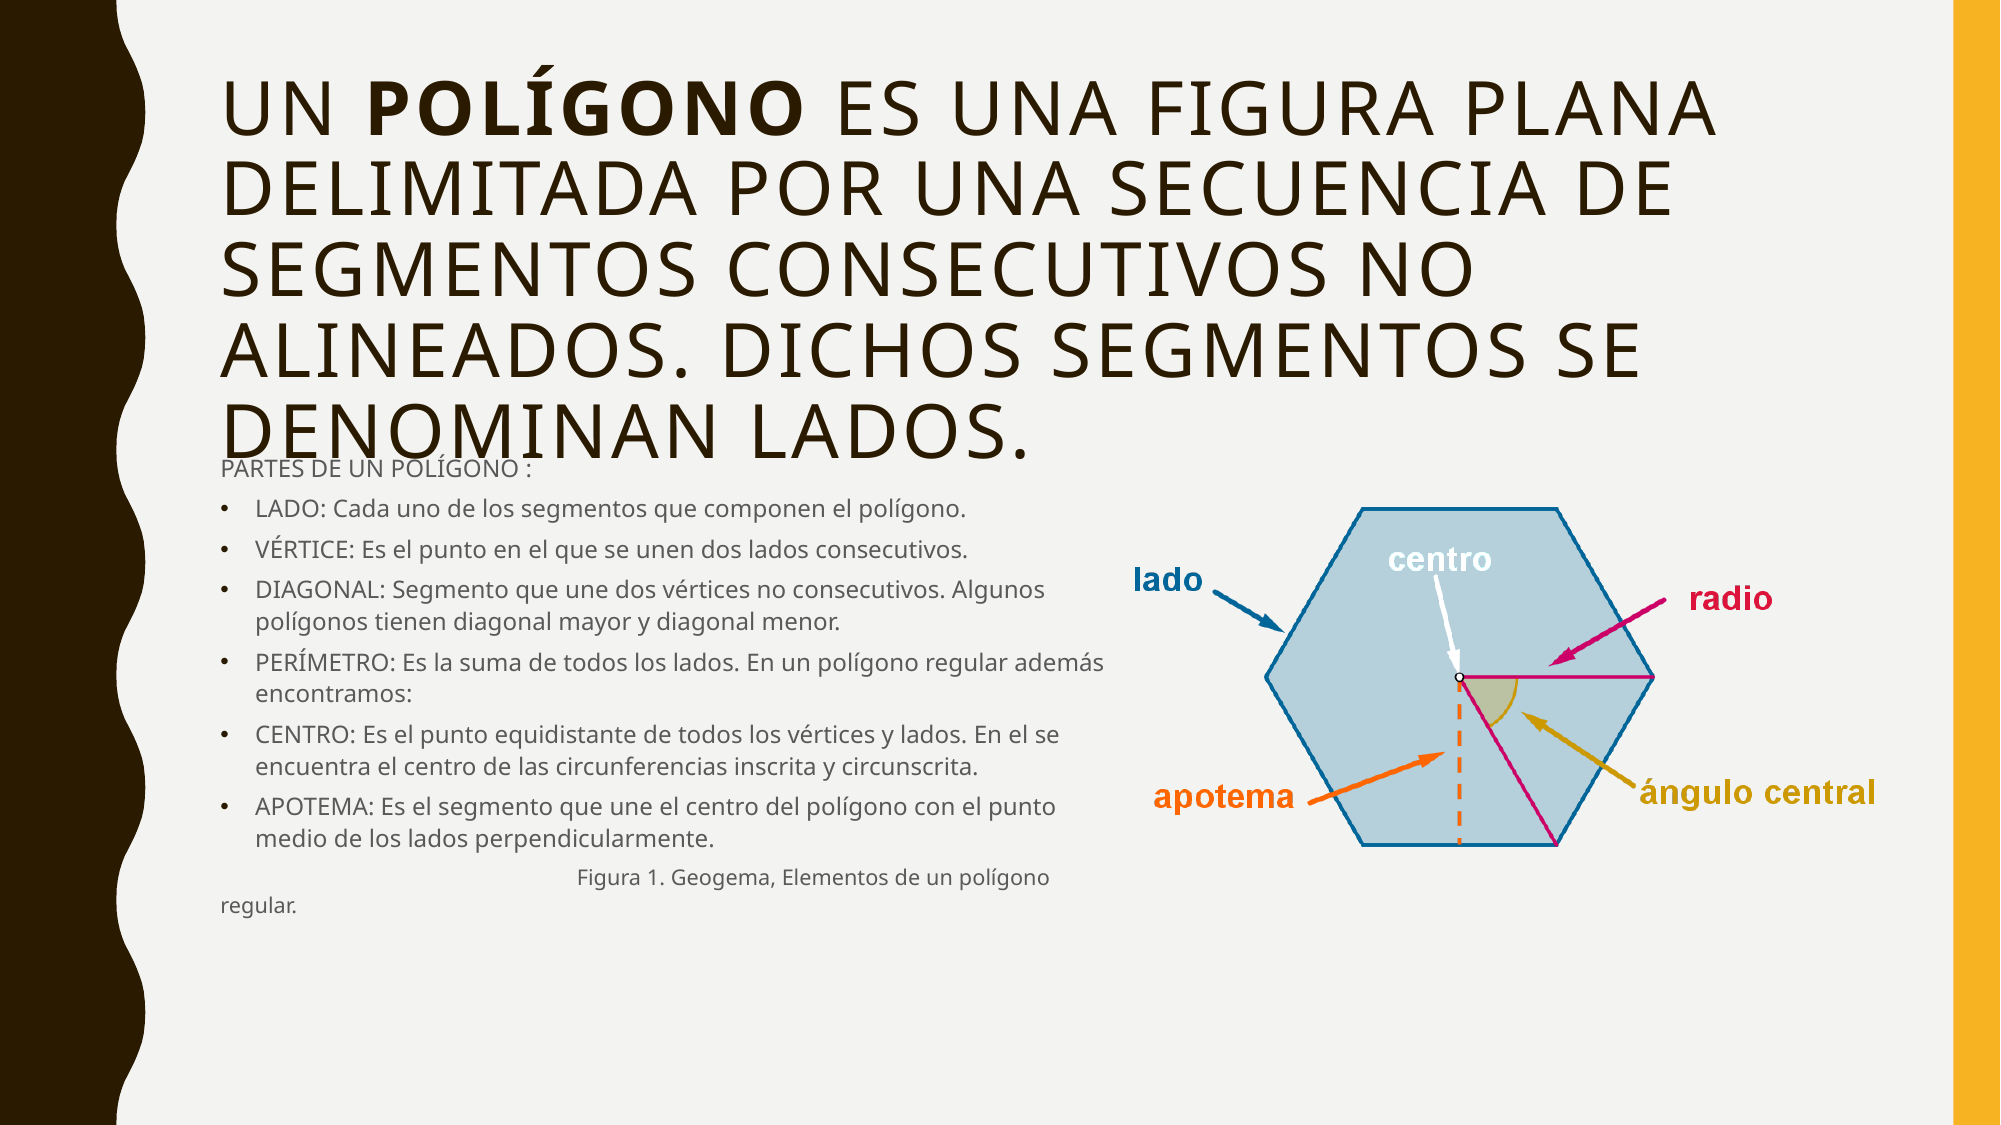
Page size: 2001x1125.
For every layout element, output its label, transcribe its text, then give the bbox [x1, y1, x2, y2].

picture [912, 416, 1975, 958]
title Un polígono es una figura plana delimitada por una secuencia de segmentos consecutivos no alineados. Dichos segmentos se denominan lados. [205, 62, 1875, 308]
list PARTES DE UN POLÍGONO : LADO: Cada uno de los segmentos que componen el polígono. VÉRTICE: Es el punto en el que se unen dos lados consecutivos. DIAGONAL: Segmento que une dos vértices no consecutivos. Algunos polígonos tienen diagonal mayor y diagonal menor. PERÍMETRO: Es la suma de todos los lados. En un polígono regular además encontramos: CENTRO: Es el punto equidistante de todos los vértices y lados. En el se encuentra el centro de las circunferencias inscrita y circunscrita. APOTEMA: Es el segmento que une el centro del polígono con el punto medio de los lados perpendicularmente. Figura 1. Geogema, Elementos de un polígono regular. [205, 442, 912, 932]
